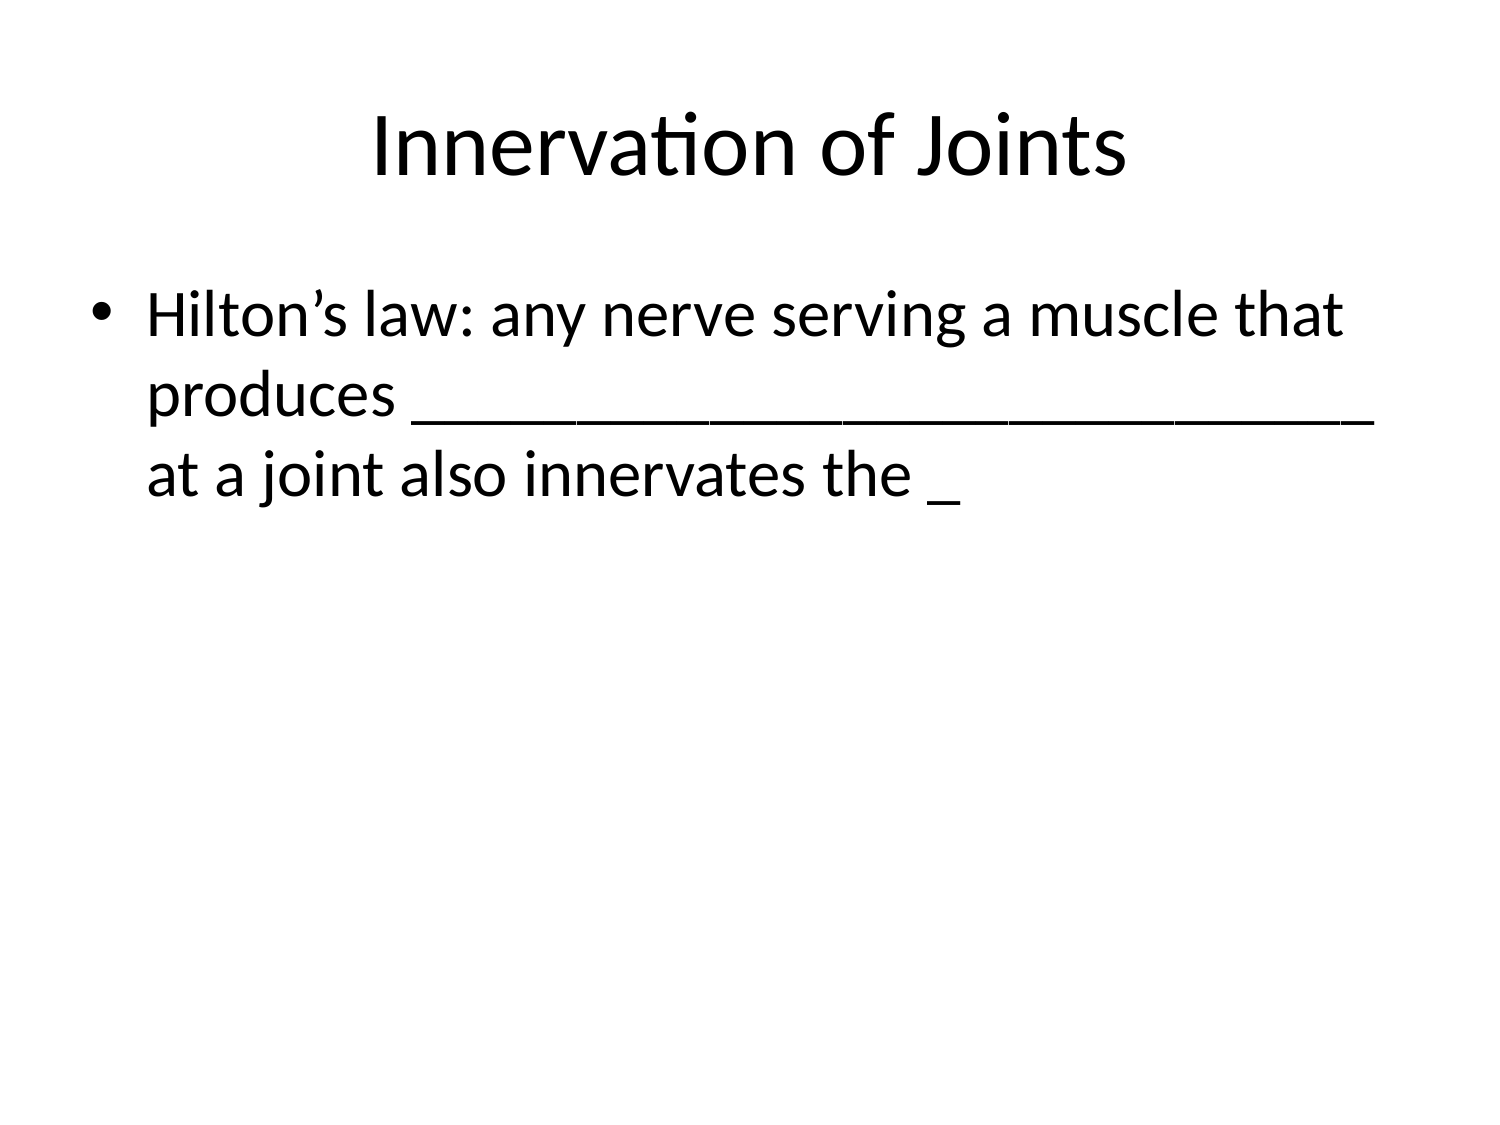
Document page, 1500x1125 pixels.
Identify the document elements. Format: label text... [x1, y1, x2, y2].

list Hilton’s law: any nerve serving a muscle that produces _____________________________ at a joint also innervates the _ [75, 262, 1425, 1005]
title Innervation of Joints [75, 45, 1425, 233]
